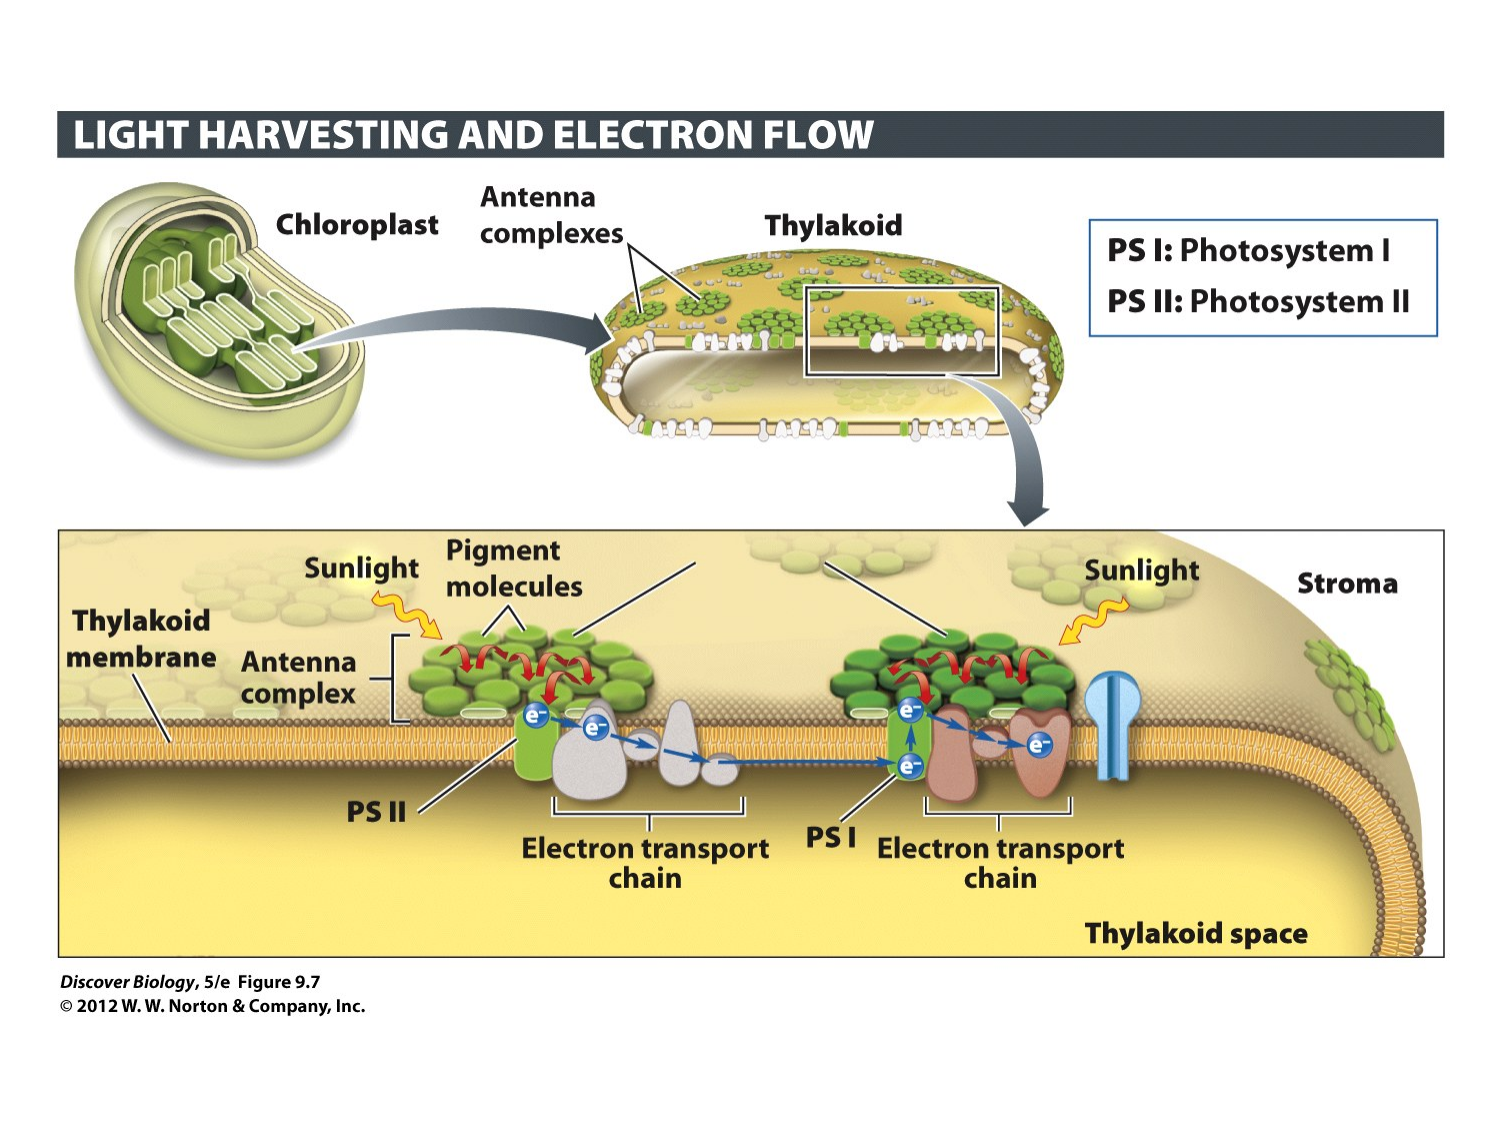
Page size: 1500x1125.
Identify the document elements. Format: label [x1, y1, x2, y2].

picture [49, 104, 1451, 1021]
